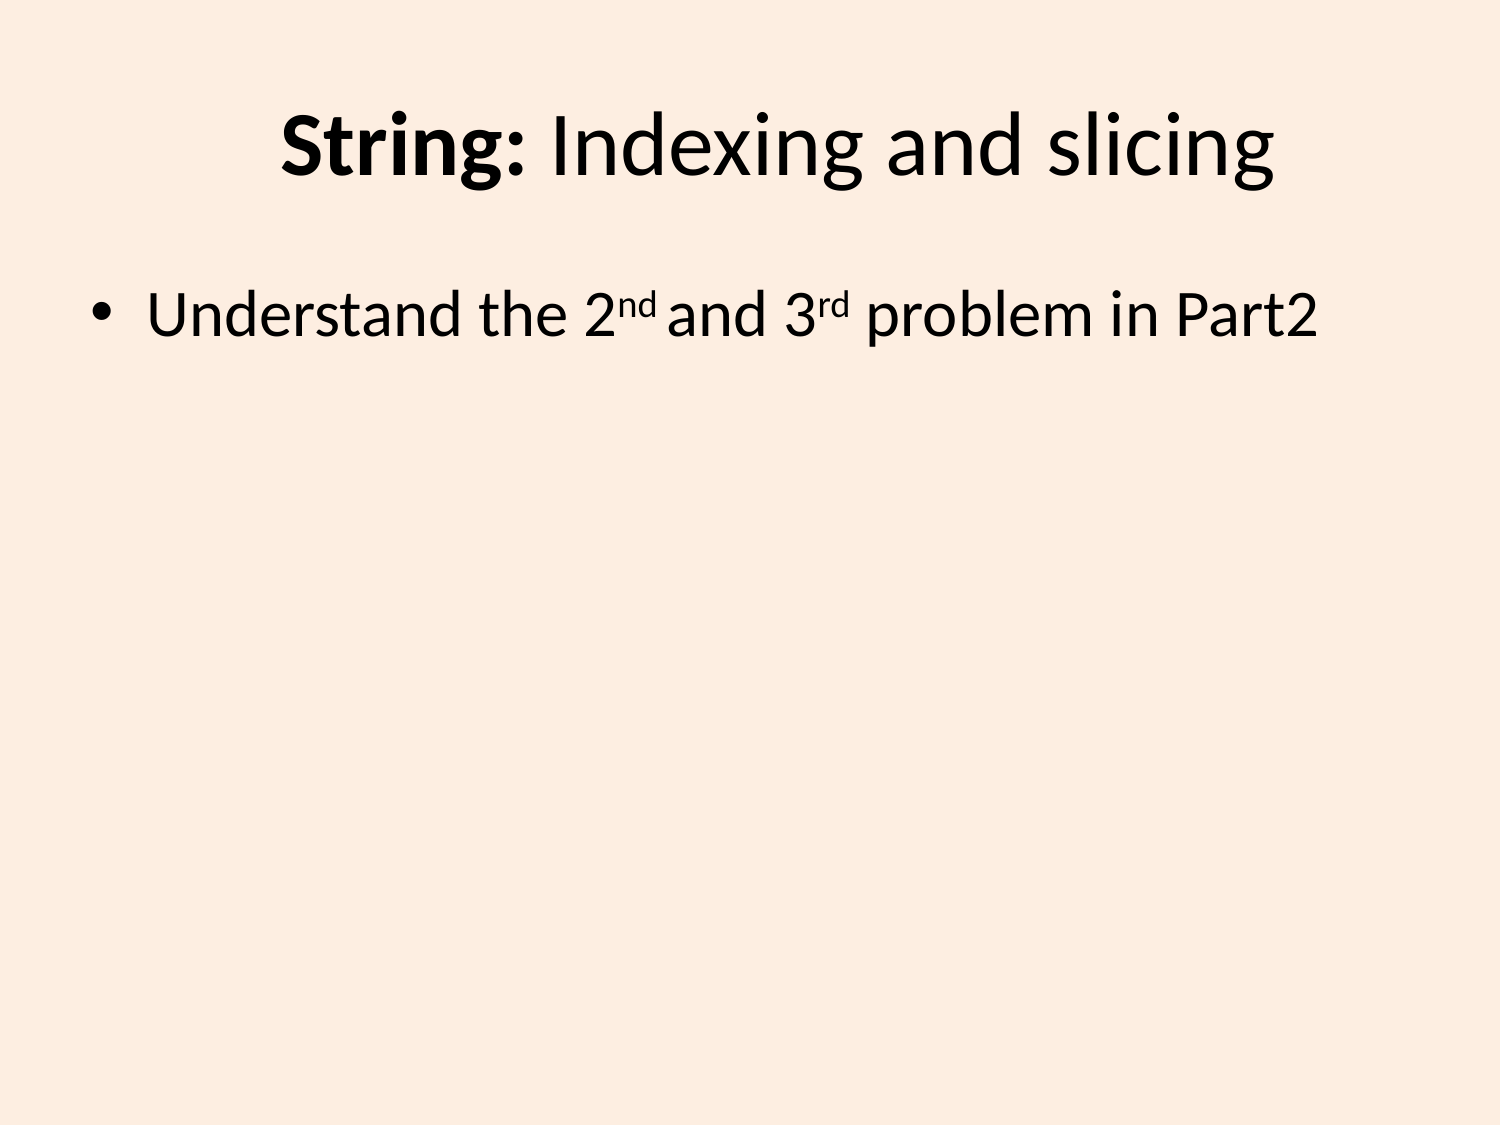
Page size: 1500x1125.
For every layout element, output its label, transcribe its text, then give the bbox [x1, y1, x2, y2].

list Understand the 2nd and 3rd problem in Part2 [75, 262, 1425, 1000]
title String: Indexing and slicing [75, 45, 1483, 233]
